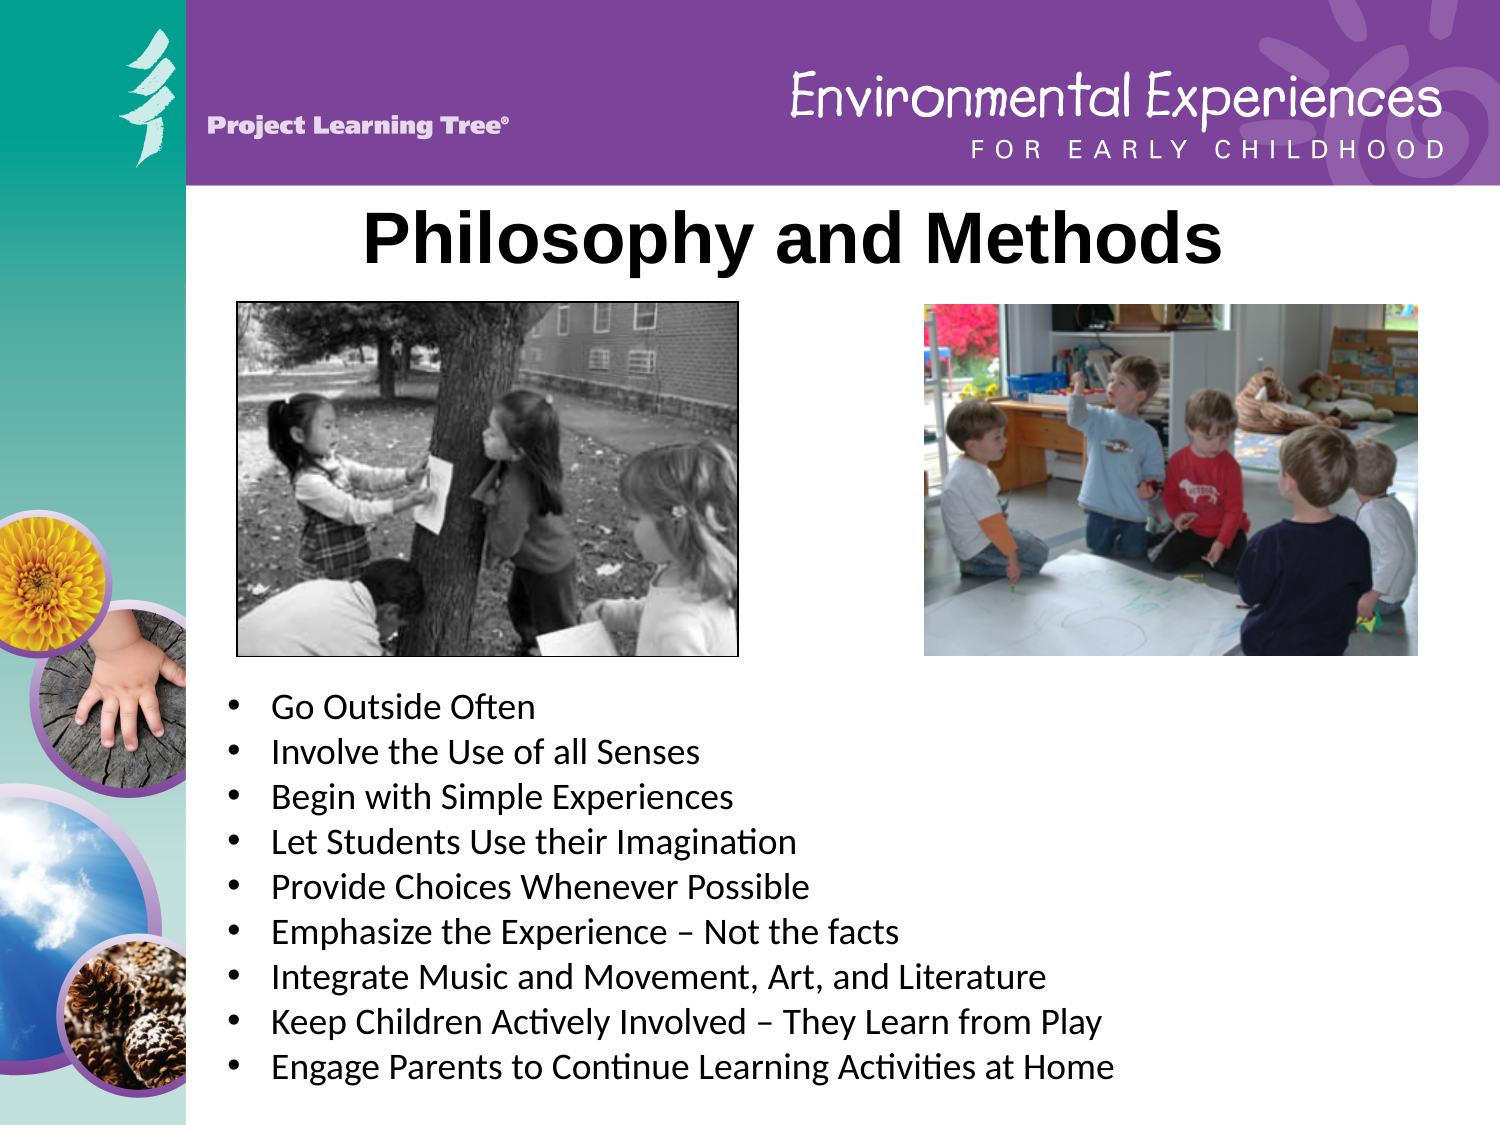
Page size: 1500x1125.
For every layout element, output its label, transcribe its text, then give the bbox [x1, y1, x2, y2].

title Philosophy and Methods [137, 180, 1450, 289]
text_box Go Outside Often Involve the Use of all Senses Begin with Simple Experiences Let Students Use their Imagination Provide Choices Whenever Possible Emphasize the Experience – Not the facts Integrate Music and Movement, Art, and Literature Keep Children Actively Involved – They Learn from Play Engage Parents to Continue Learning Activities at Home [212, 674, 1313, 1125]
picture [0, 0, 1500, 1125]
